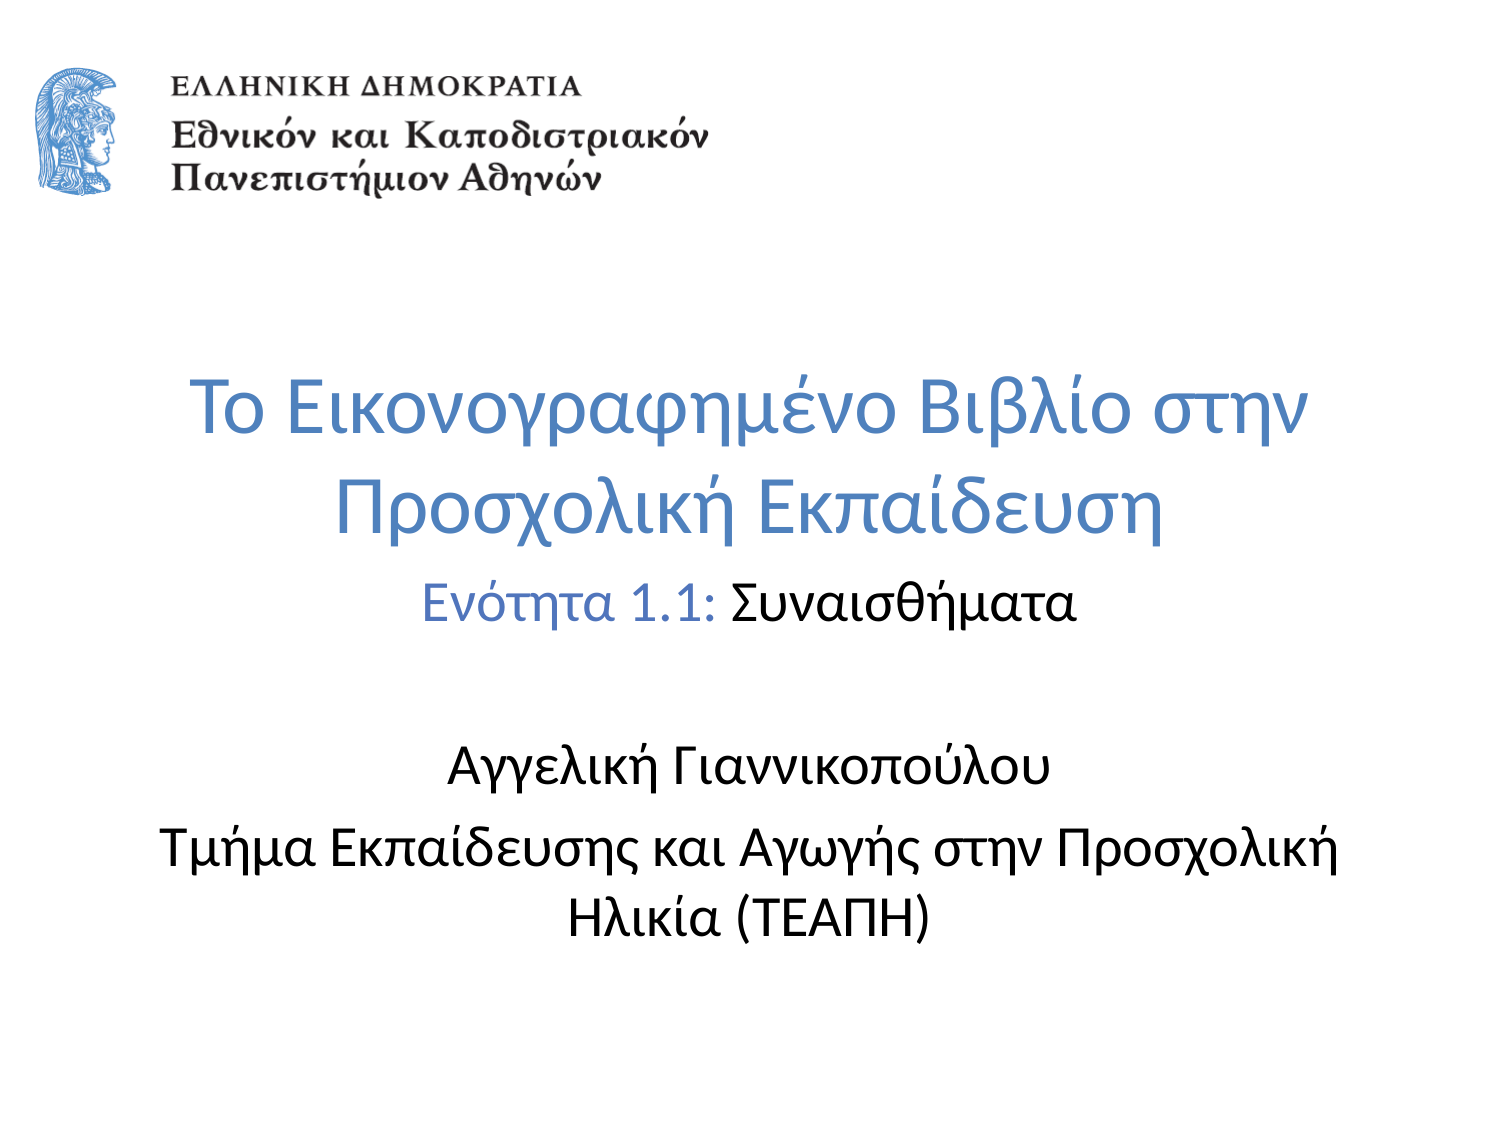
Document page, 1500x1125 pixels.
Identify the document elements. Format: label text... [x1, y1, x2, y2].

subtitle Ενότητα 1.1: Συναισθήματα Αγγελική Γιαννικοπούλου Τμήμα Εκπαίδευσης και Αγωγής στην Προσχολική Ηλικία (ΤΕΑΠΗ) [112, 555, 1388, 843]
title Το Εικονογραφημένο Βιβλίο στην Προσχολική Εκπαίδευση [112, 329, 1388, 555]
picture [29, 66, 711, 201]
